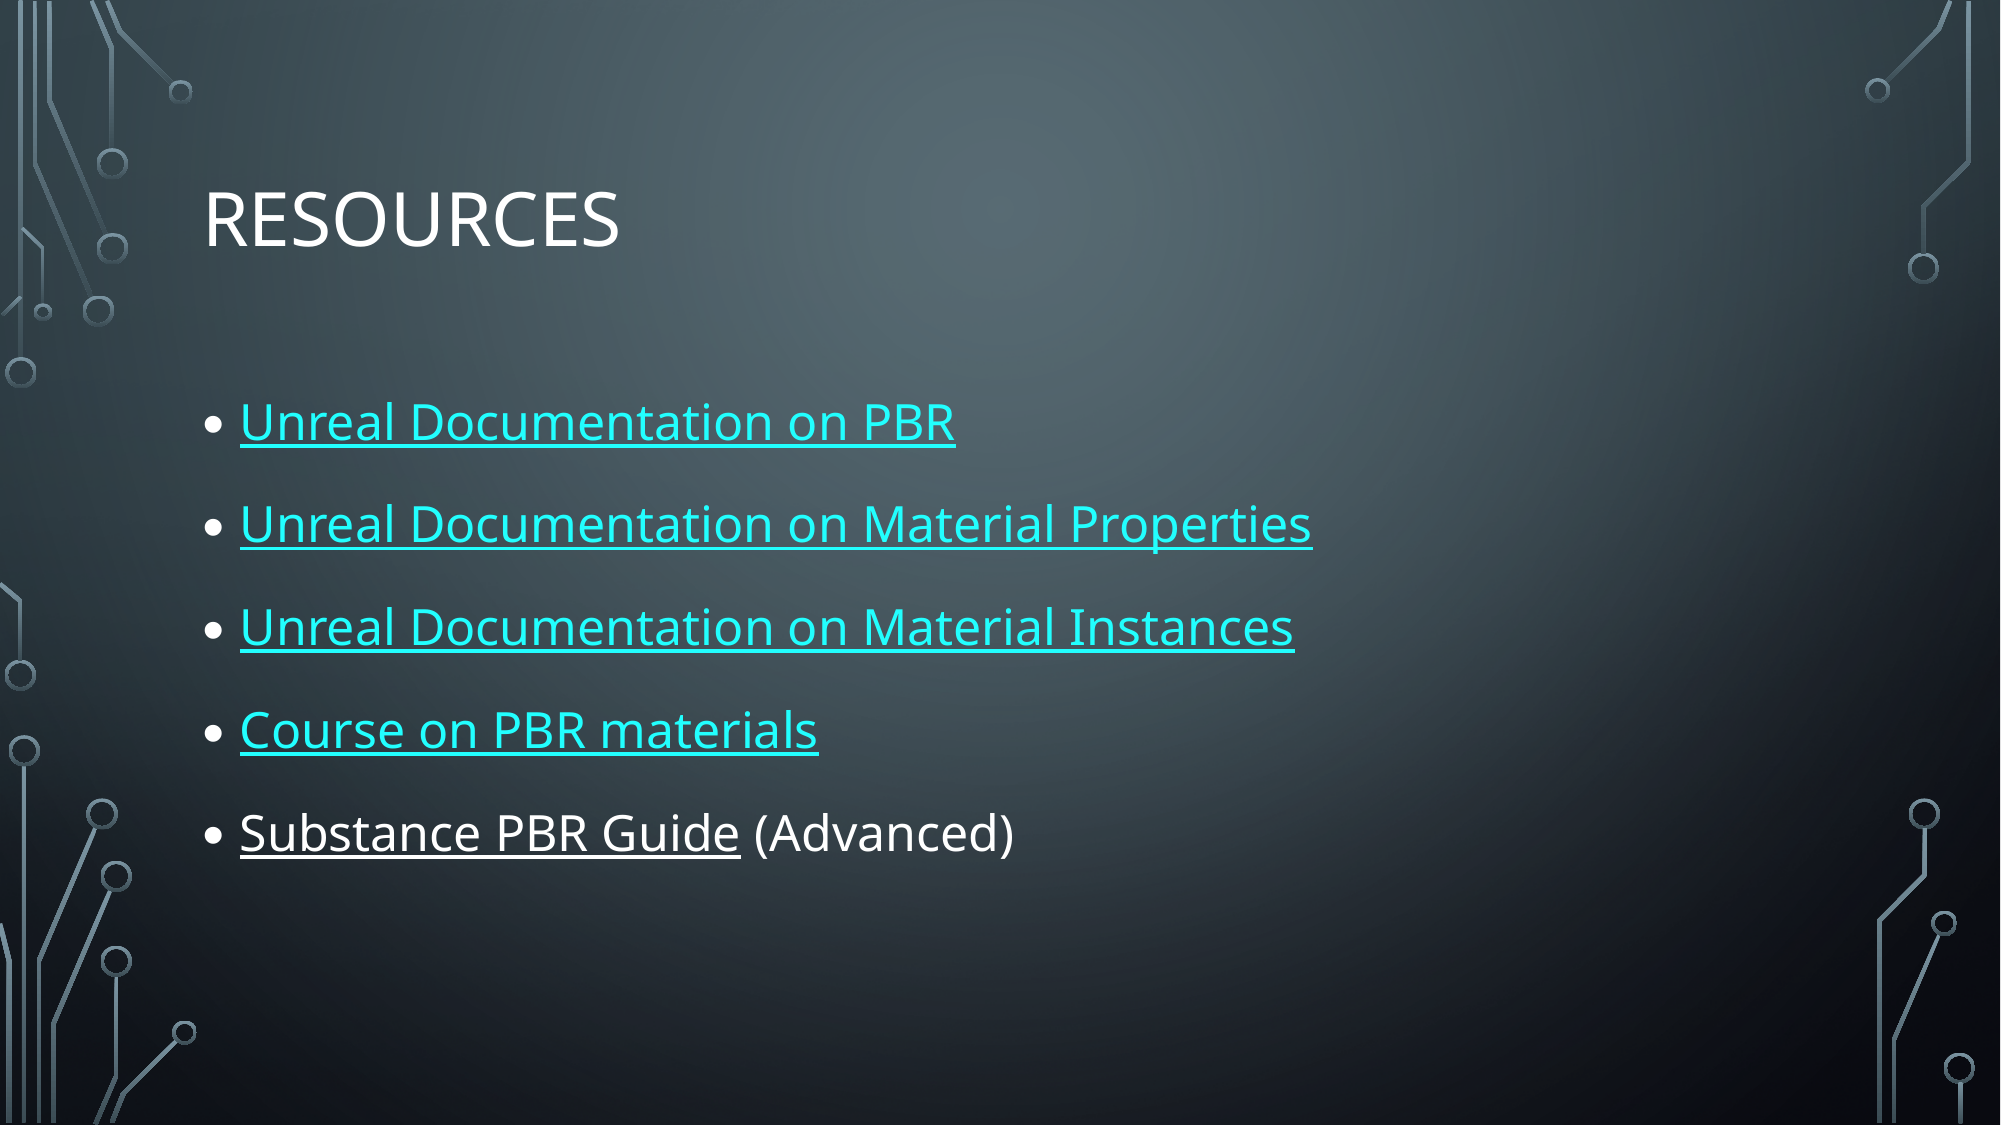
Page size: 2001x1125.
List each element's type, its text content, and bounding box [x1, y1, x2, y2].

title Resources [187, 101, 1813, 344]
list Unreal Documentation on PBR Unreal Documentation on Material Properties Unreal Documentation on Material Instances Course on PBR materials Substance PBR Guide (Advanced) [187, 369, 1813, 950]
